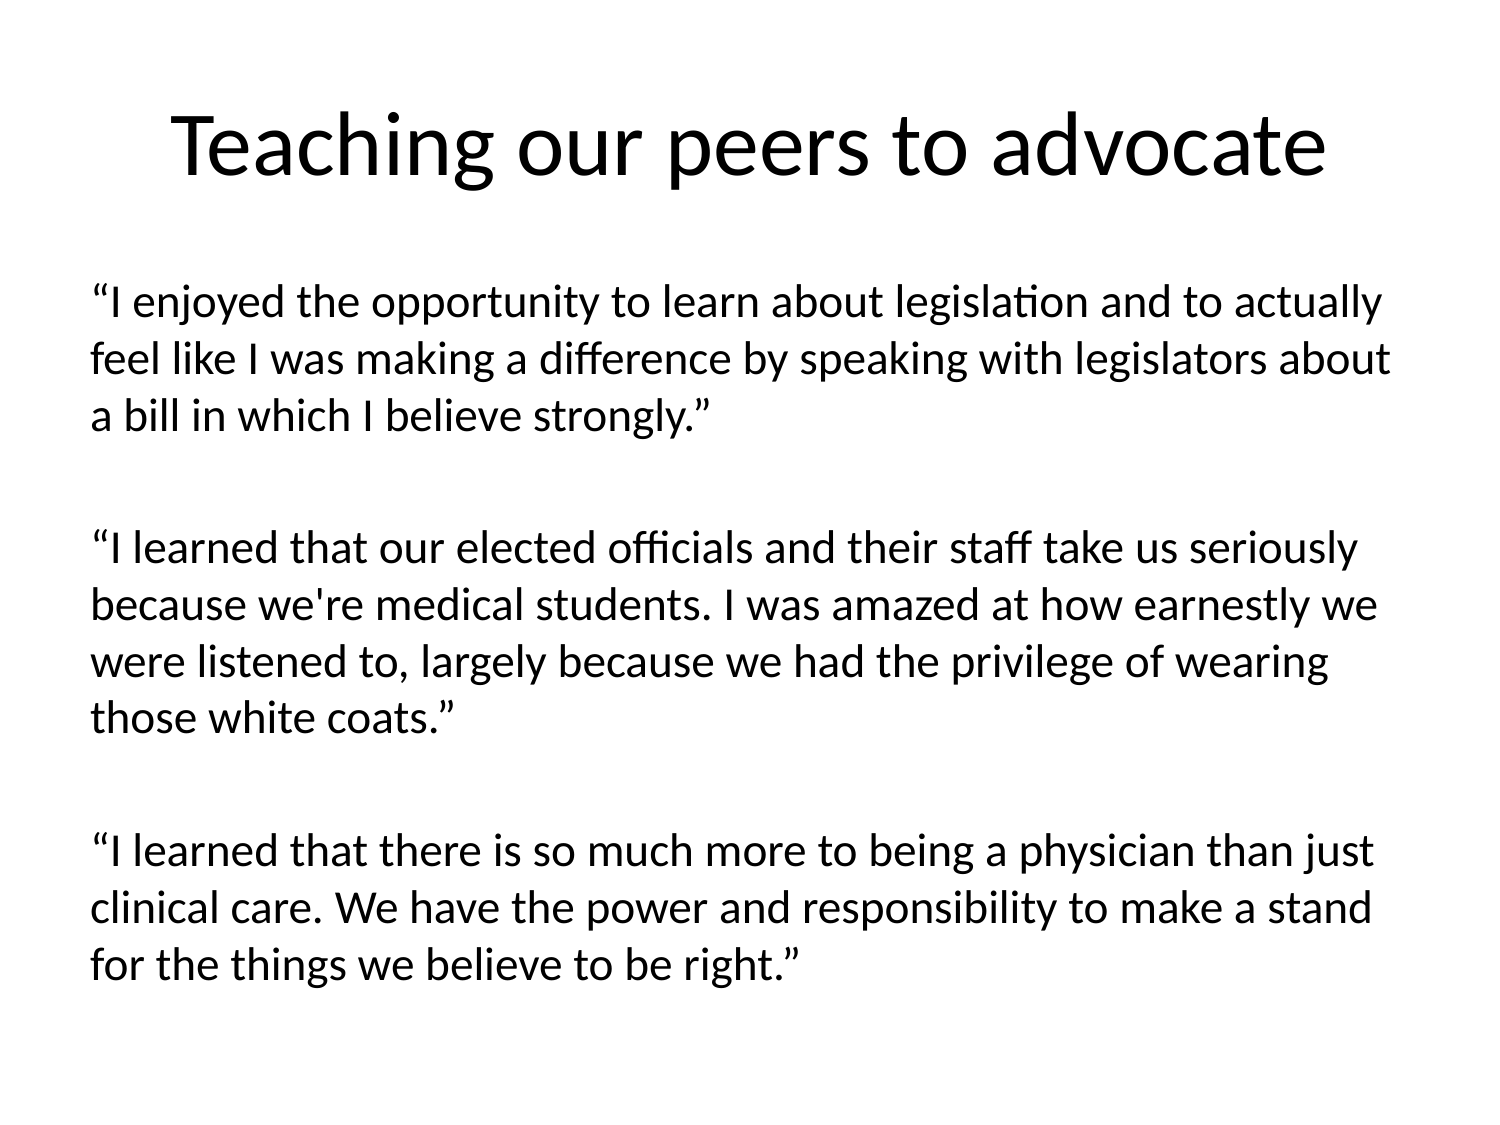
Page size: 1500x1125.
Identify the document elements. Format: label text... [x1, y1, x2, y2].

list “I enjoyed the opportunity to learn about legislation and to actually feel like I was making a difference by speaking with legislators about a bill in which I believe strongly.” “I learned that our elected officials and their staff take us seriously because we're medical students. I was amazed at how earnestly we were listened to, largely because we had the privilege of wearing those white coats.” “I learned that there is so much more to being a physician than just clinical care. We have the power and responsibility to make a stand for the things we believe to be right.” [75, 262, 1425, 1005]
title Teaching our peers to advocate [75, 45, 1425, 233]
